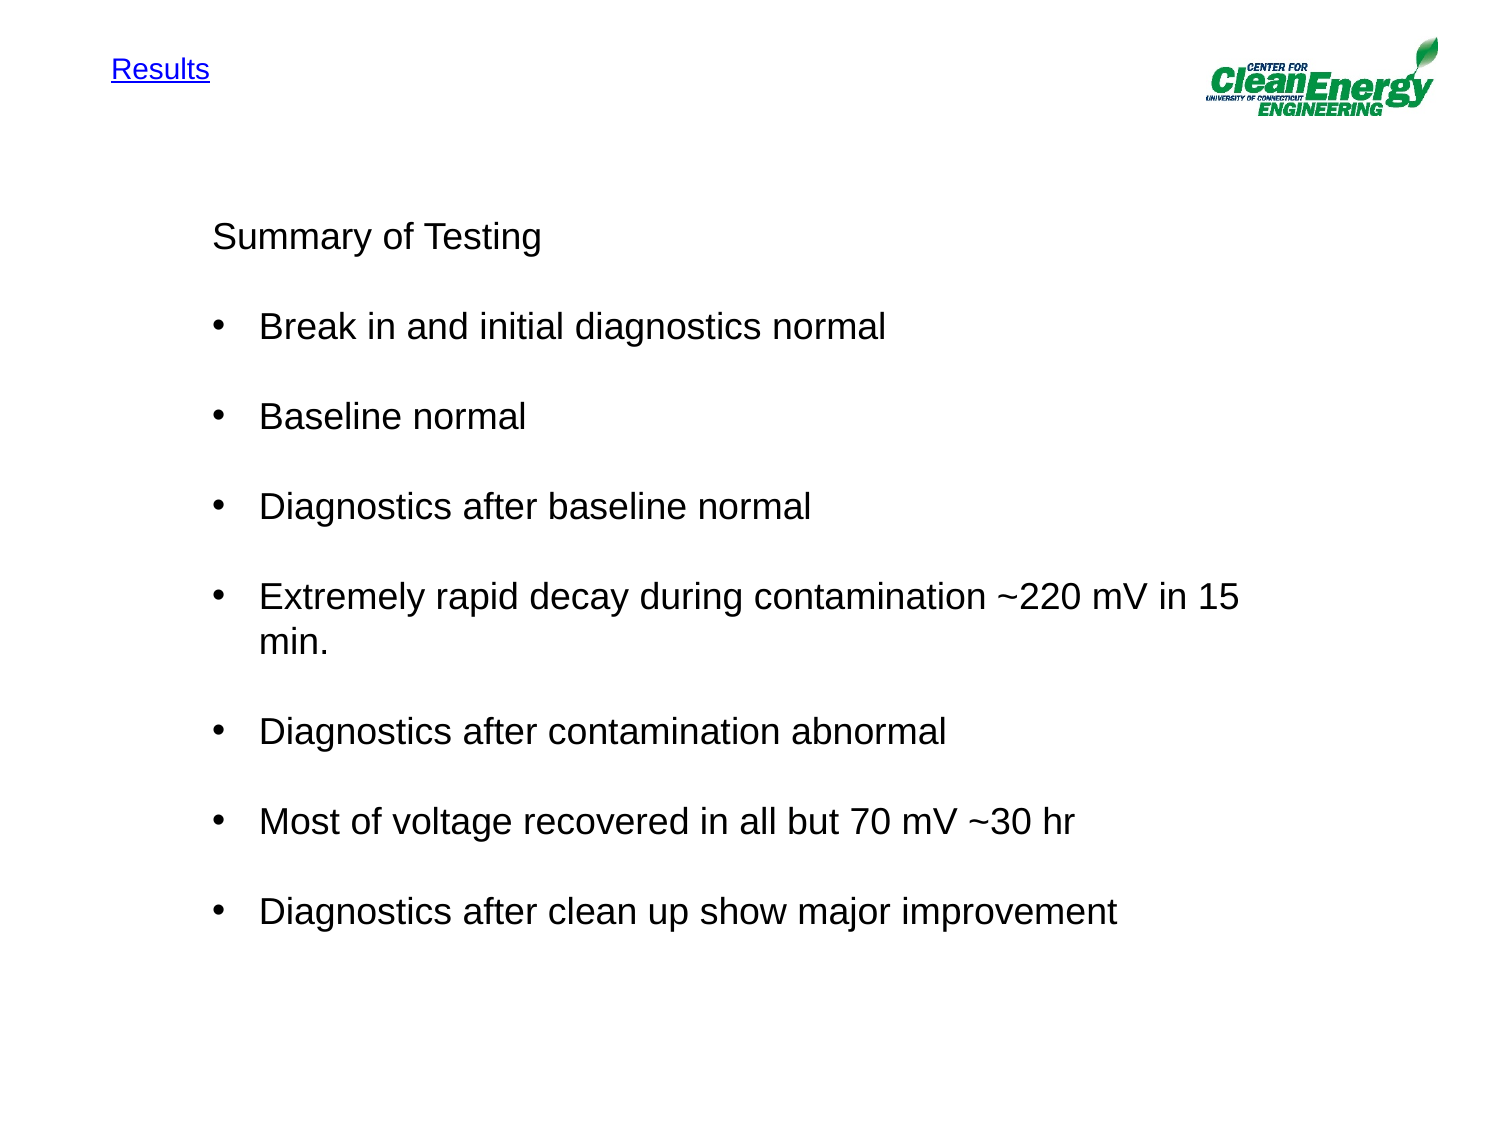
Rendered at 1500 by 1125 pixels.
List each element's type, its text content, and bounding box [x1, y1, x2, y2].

picture [1206, 36, 1438, 116]
title Results [96, 46, 748, 132]
subtitle Summary of Testing Break in and initial diagnostics normal Baseline normal Diagnostics after baseline normal Extremely rapid decay during contamination ~220 mV in 15 min. Diagnostics after contamination abnormal Most of voltage recovered in all but 70 mV ~30 hr Diagnostics after clean up show major improvement [197, 204, 1323, 1045]
